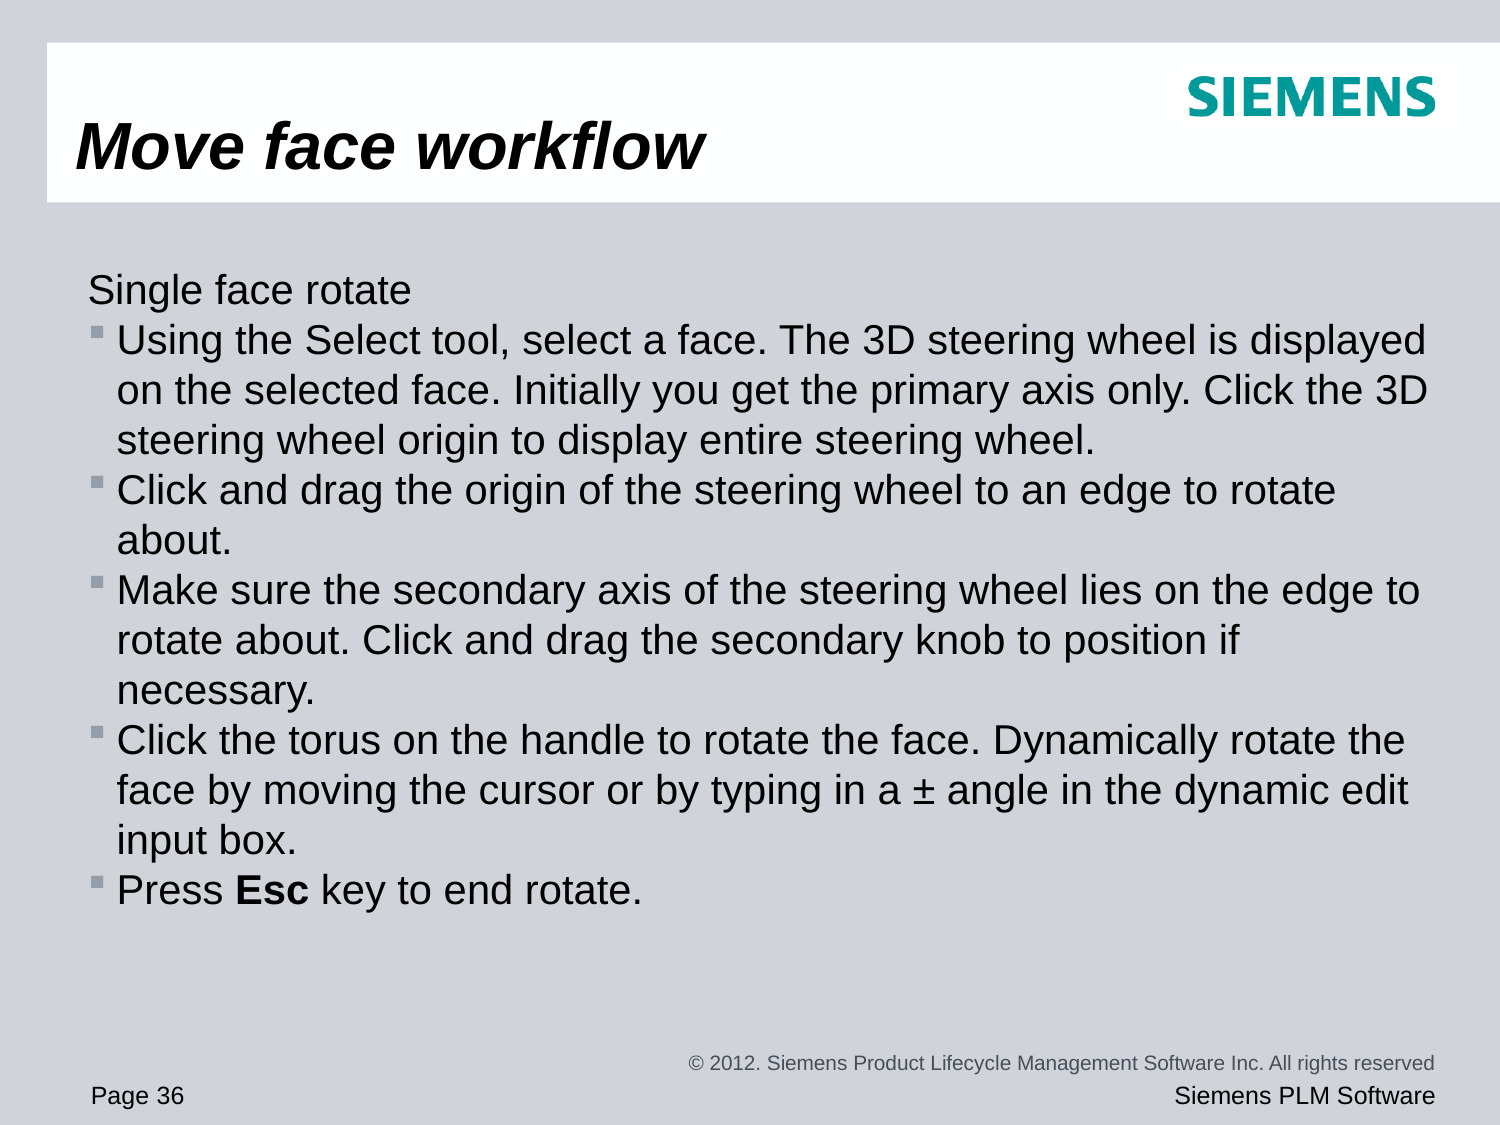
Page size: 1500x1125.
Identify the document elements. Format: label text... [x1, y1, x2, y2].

list Single face rotate Using the Select tool, select a face. The 3D steering wheel is displayed on the selected face. Initially you get the primary axis only. Click the 3D steering wheel origin to display entire steering wheel. Click and drag the origin of the steering wheel to an edge to rotate about. Make sure the secondary axis of the steering wheel lies on the edge to rotate about. Click and drag the secondary knob to position if necessary. Click the torus on the handle to rotate the face. Dynamically rotate the face by moving the cursor or by typing in a ± angle in the dynamic edit input box. Press Esc key to end rotate. [87, 262, 1438, 1013]
picture [1181, 69, 1444, 123]
title Move face workflow [74, 49, 1095, 183]
